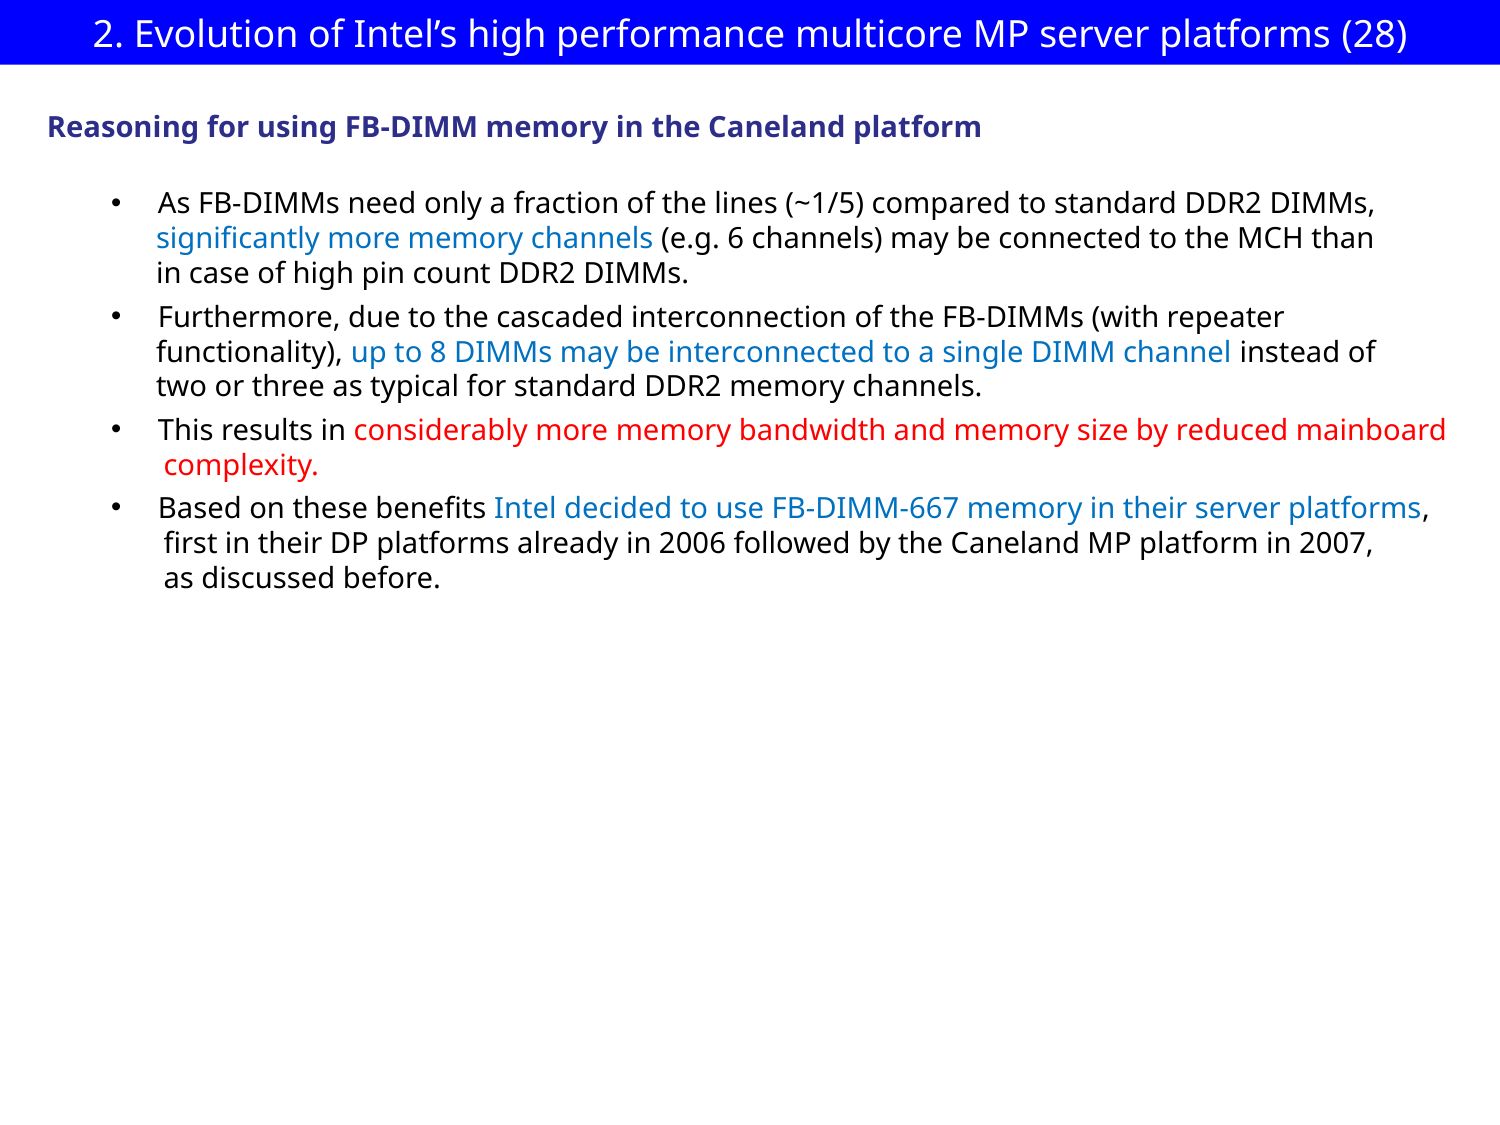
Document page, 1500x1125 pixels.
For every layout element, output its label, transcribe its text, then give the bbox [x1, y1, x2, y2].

text_box Reasoning for using FB-DIMM memory in the Caneland platform [32, 101, 1500, 151]
title 2. Evolution of Intel’s high performance multicore MP server platforms (28) [0, 0, 1500, 65]
text_box As FB-DIMMs need only a fraction of the lines (~1/5) compared to standard DDR2 DIMMs, significantly more memory channels (e.g. 6 channels) may be connected to the MCH than in case of high pin count DDR2 DIMMs. Furthermore, due to the cascaded interconnection of the FB-DIMMs (with repeater functionality), up to 8 DIMMs may be interconnected to a single DIMM channel instead of two or three as typical for standard DDR2 memory channels. This results in considerably more memory bandwidth and memory size by reduced mainboard complexity. Based on these benefits Intel decided to use FB-DIMM-667 memory in their server platforms, first in their DP platforms already in 2006 followed by the Caneland MP platform in 2007, as discussed before. [96, 177, 1463, 602]
